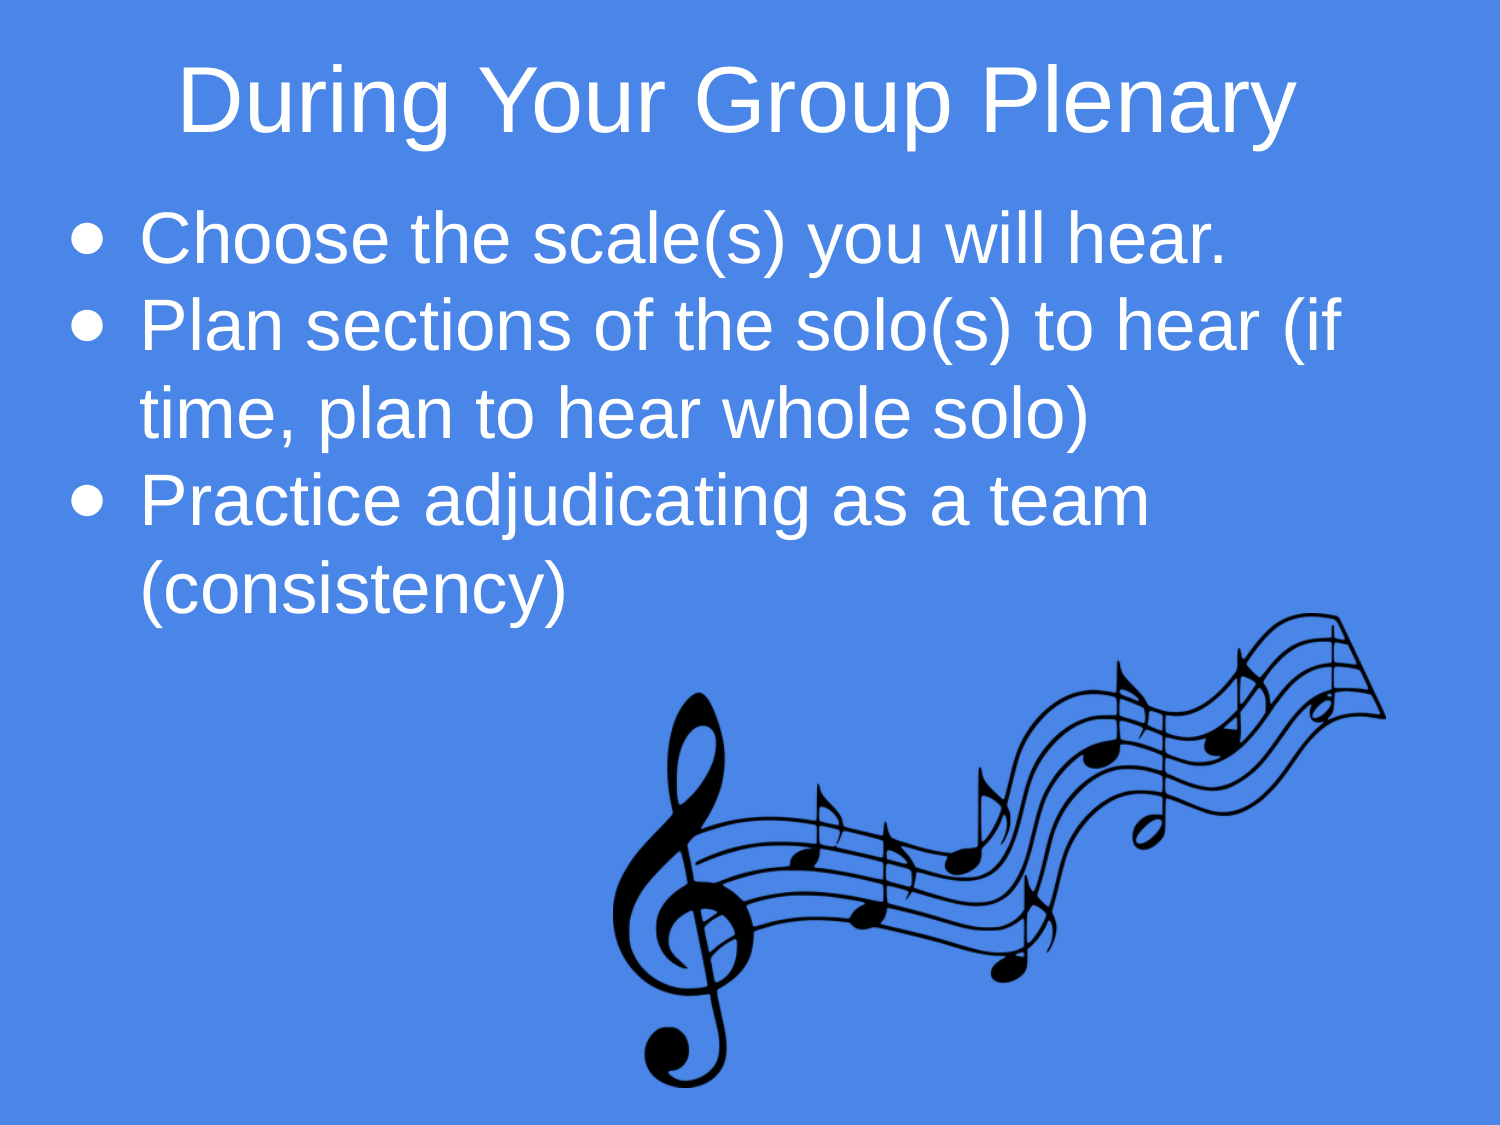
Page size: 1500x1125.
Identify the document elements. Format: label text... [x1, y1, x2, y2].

text_box Choose the scale(s) you will hear. Plan sections of the solo(s) to hear (if time, plan to hear whole solo) Practice adjudicating as a team (consistency) [49, 175, 1451, 1070]
text_box During Your Group Plenary [89, 23, 1386, 164]
picture [613, 613, 1386, 1089]
